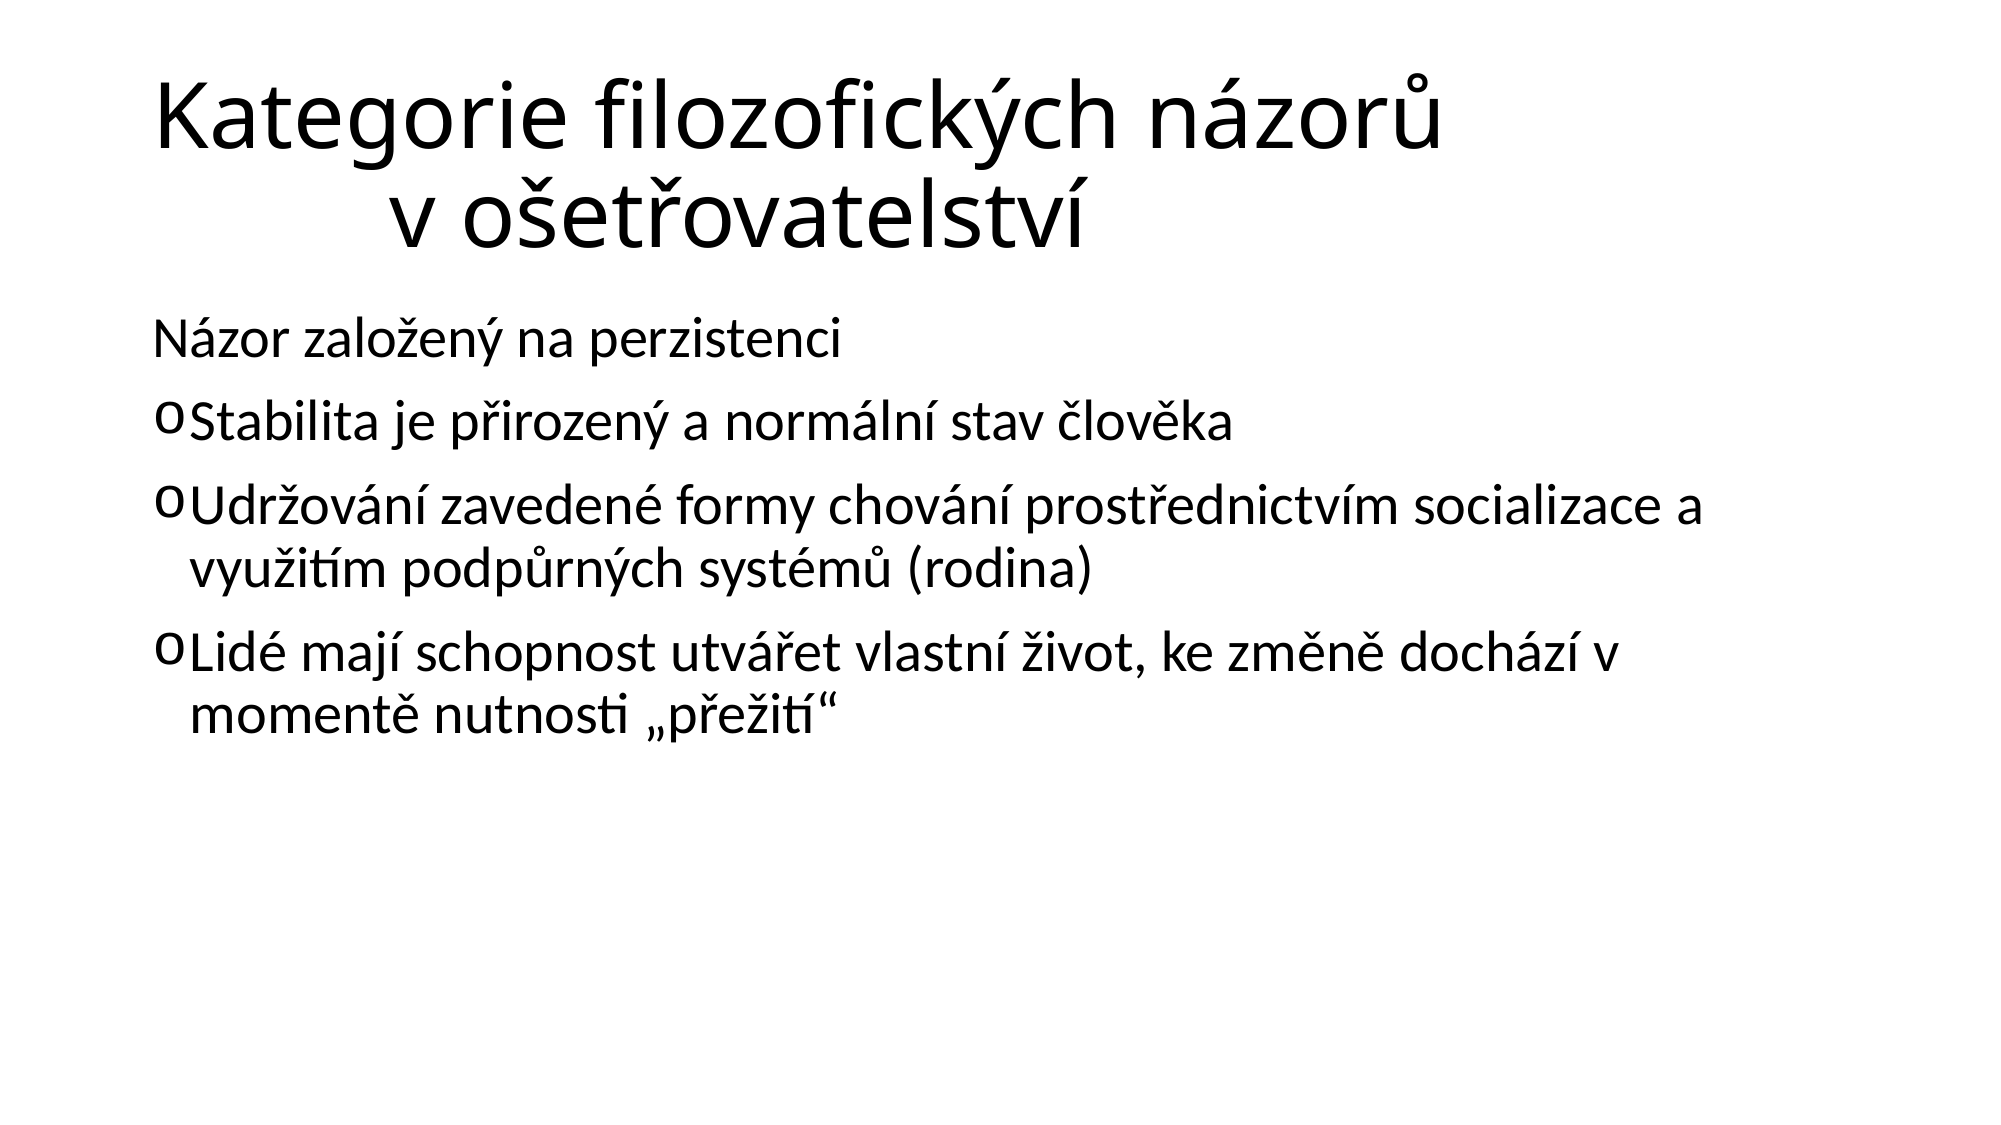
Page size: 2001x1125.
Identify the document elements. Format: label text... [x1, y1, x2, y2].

list Názor založený na perzistenci Stabilita je přirozený a normální stav člověka Udržování zavedené formy chování prostřednictvím socializace a využitím podpůrných systémů (rodina) Lidé mají schopnost utvářet vlastní život, ke změně dochází v momentě nutnosti „přežití“ [137, 299, 1863, 1014]
title Kategorie filozofických názorů v ošetřovatelství [137, 59, 1863, 278]
